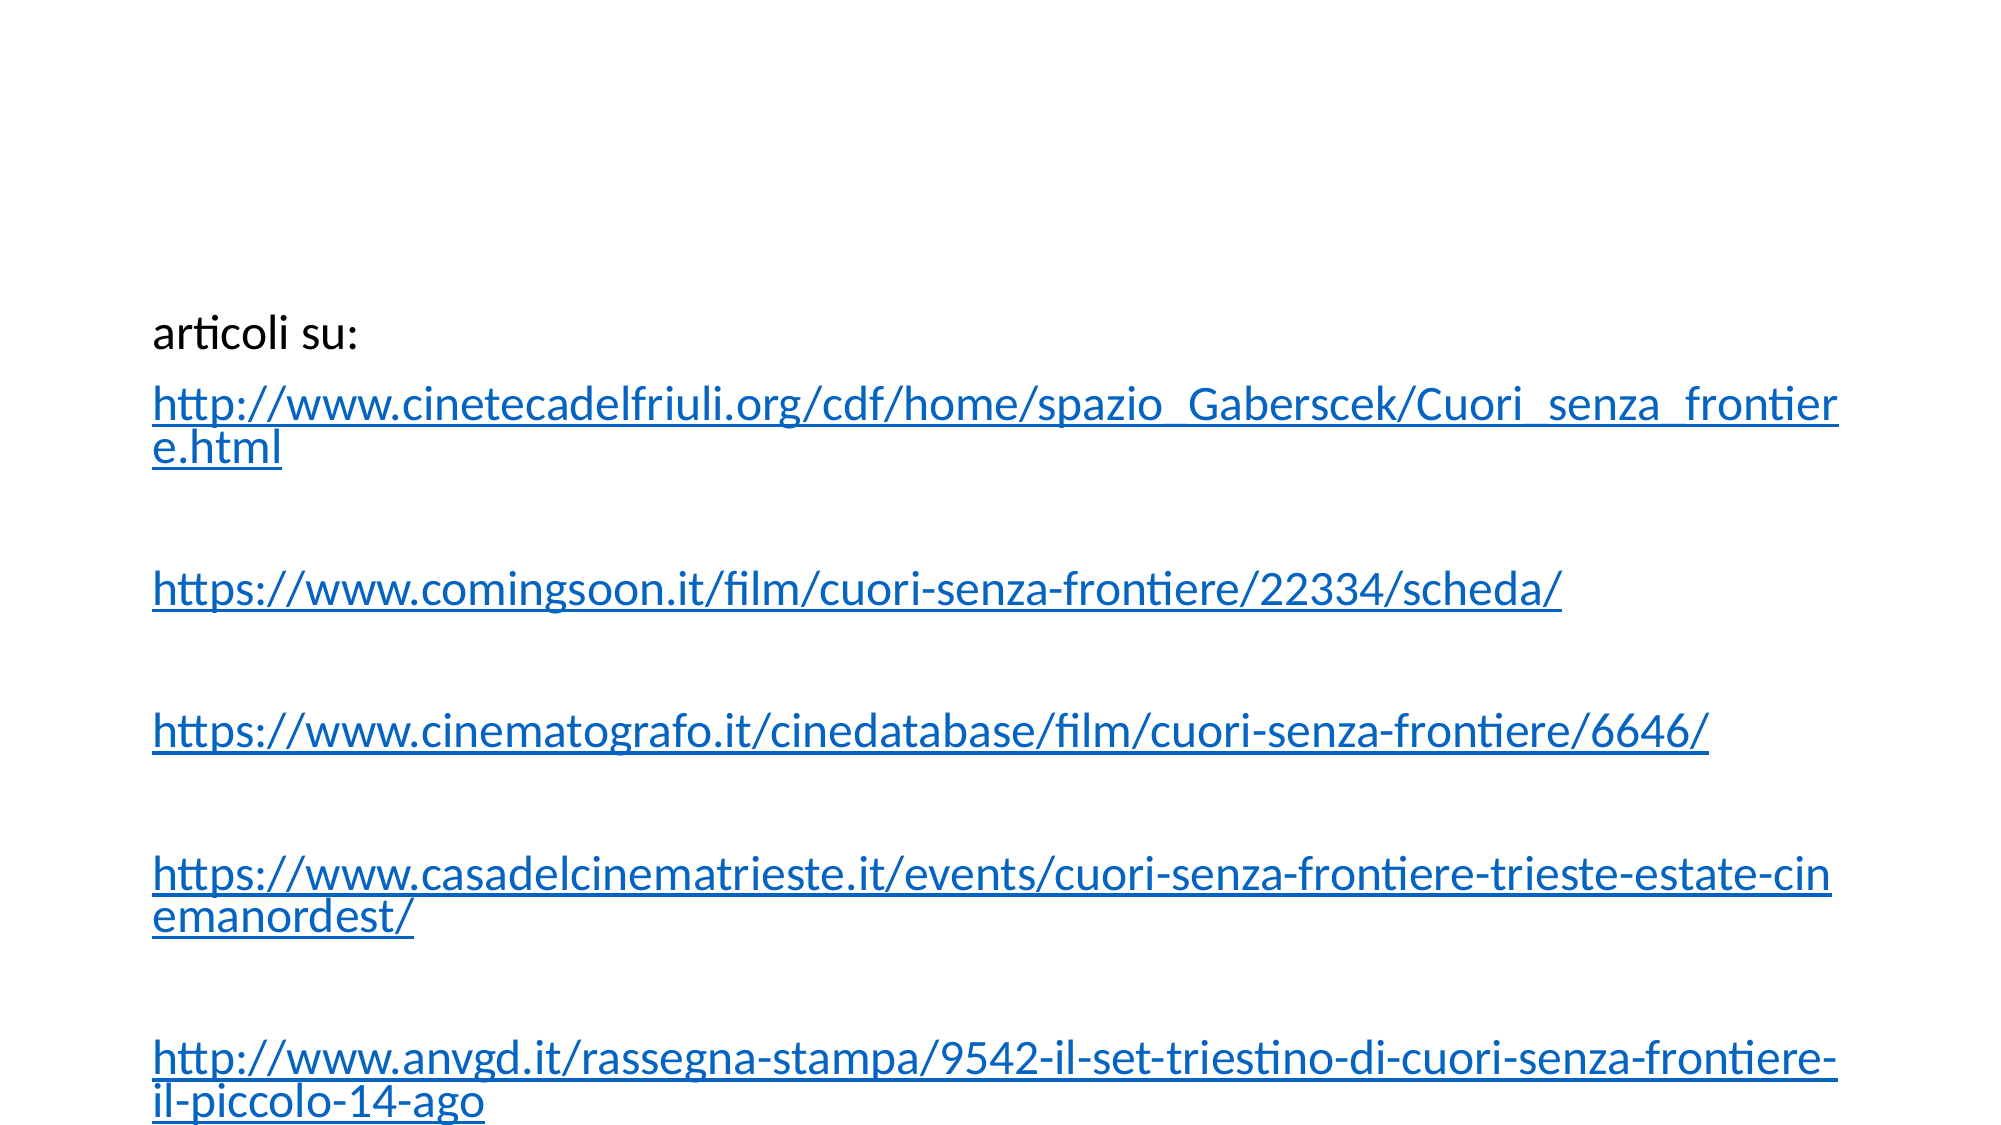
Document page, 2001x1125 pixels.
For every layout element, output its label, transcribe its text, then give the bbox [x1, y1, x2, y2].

list articoli su: http://www.cinetecadelfriuli.org/cdf/home/spazio_Gaberscek/Cuori_senza_frontiere.html https://www.comingsoon.it/film/cuori-senza-frontiere/22334/scheda/ https://www.cinematografo.it/cinedatabase/film/cuori-senza-frontiere/6646/ https://www.casadelcinematrieste.it/events/cuori-senza-frontiere-trieste-estate-cinemanordest/ http://www.anvgd.it/rassegna-stampa/9542-il-set-triestino-di-cuori-senza-frontiere-il-piccolo-14-ago [137, 299, 1863, 1014]
